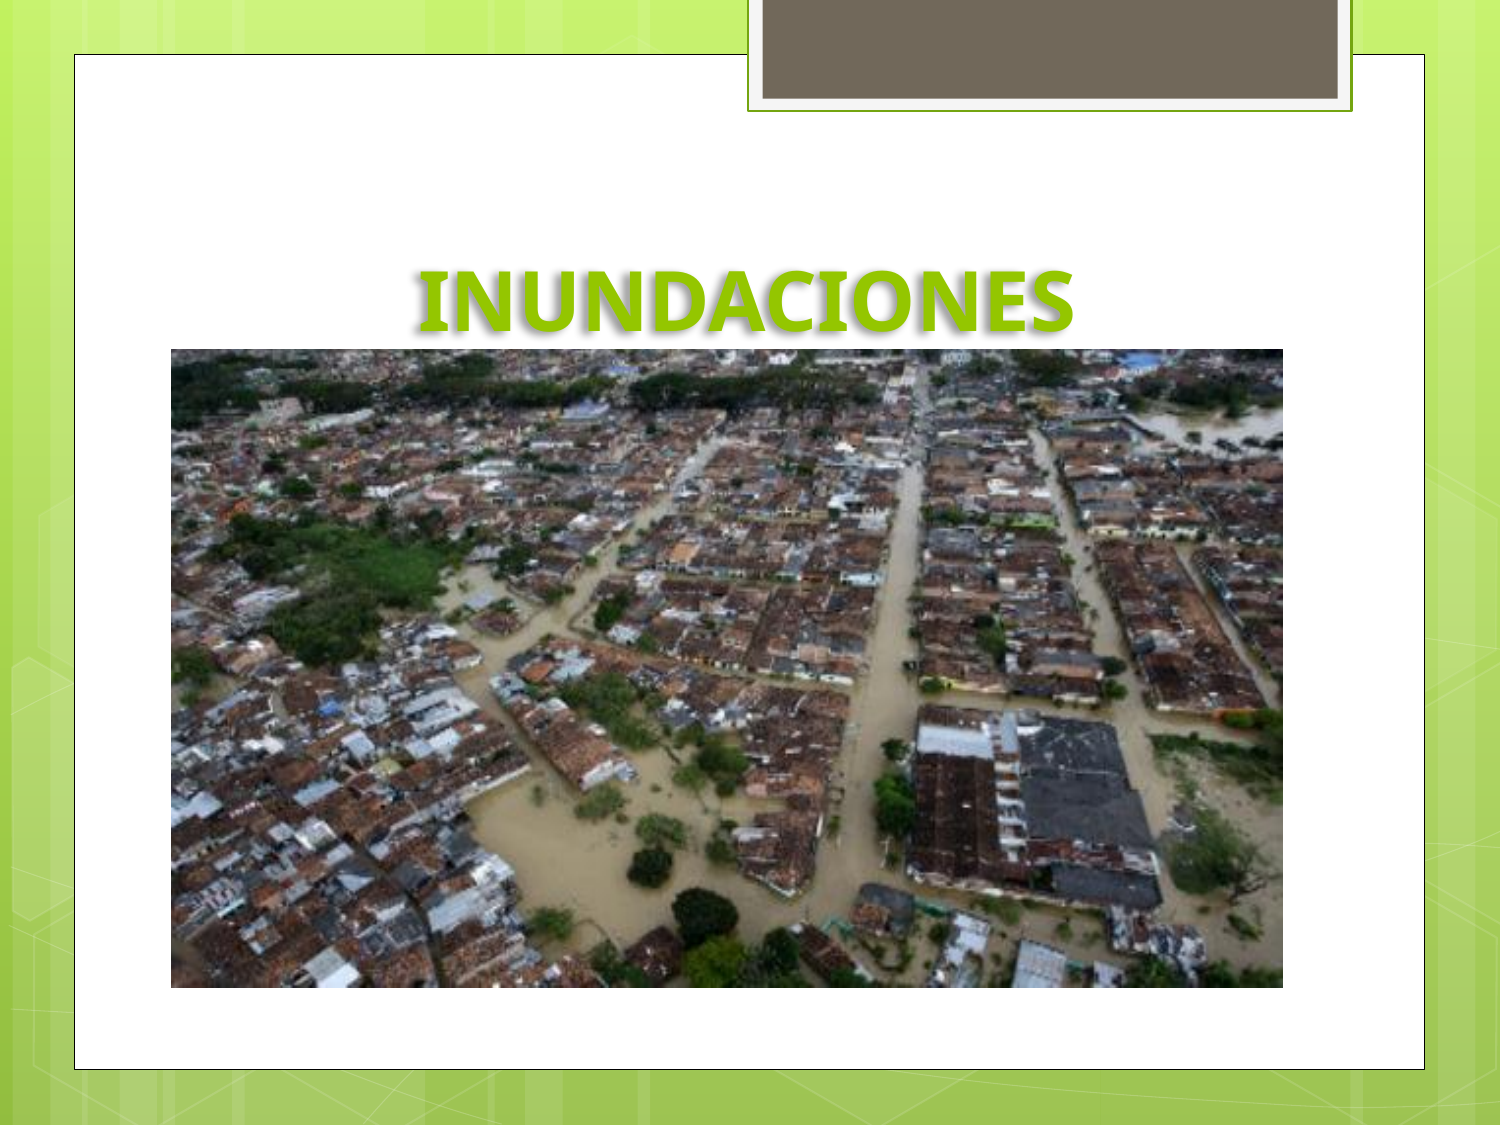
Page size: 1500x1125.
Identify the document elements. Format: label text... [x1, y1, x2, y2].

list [170, 349, 1284, 988]
title INUNDACIONES [171, 168, 1324, 357]
